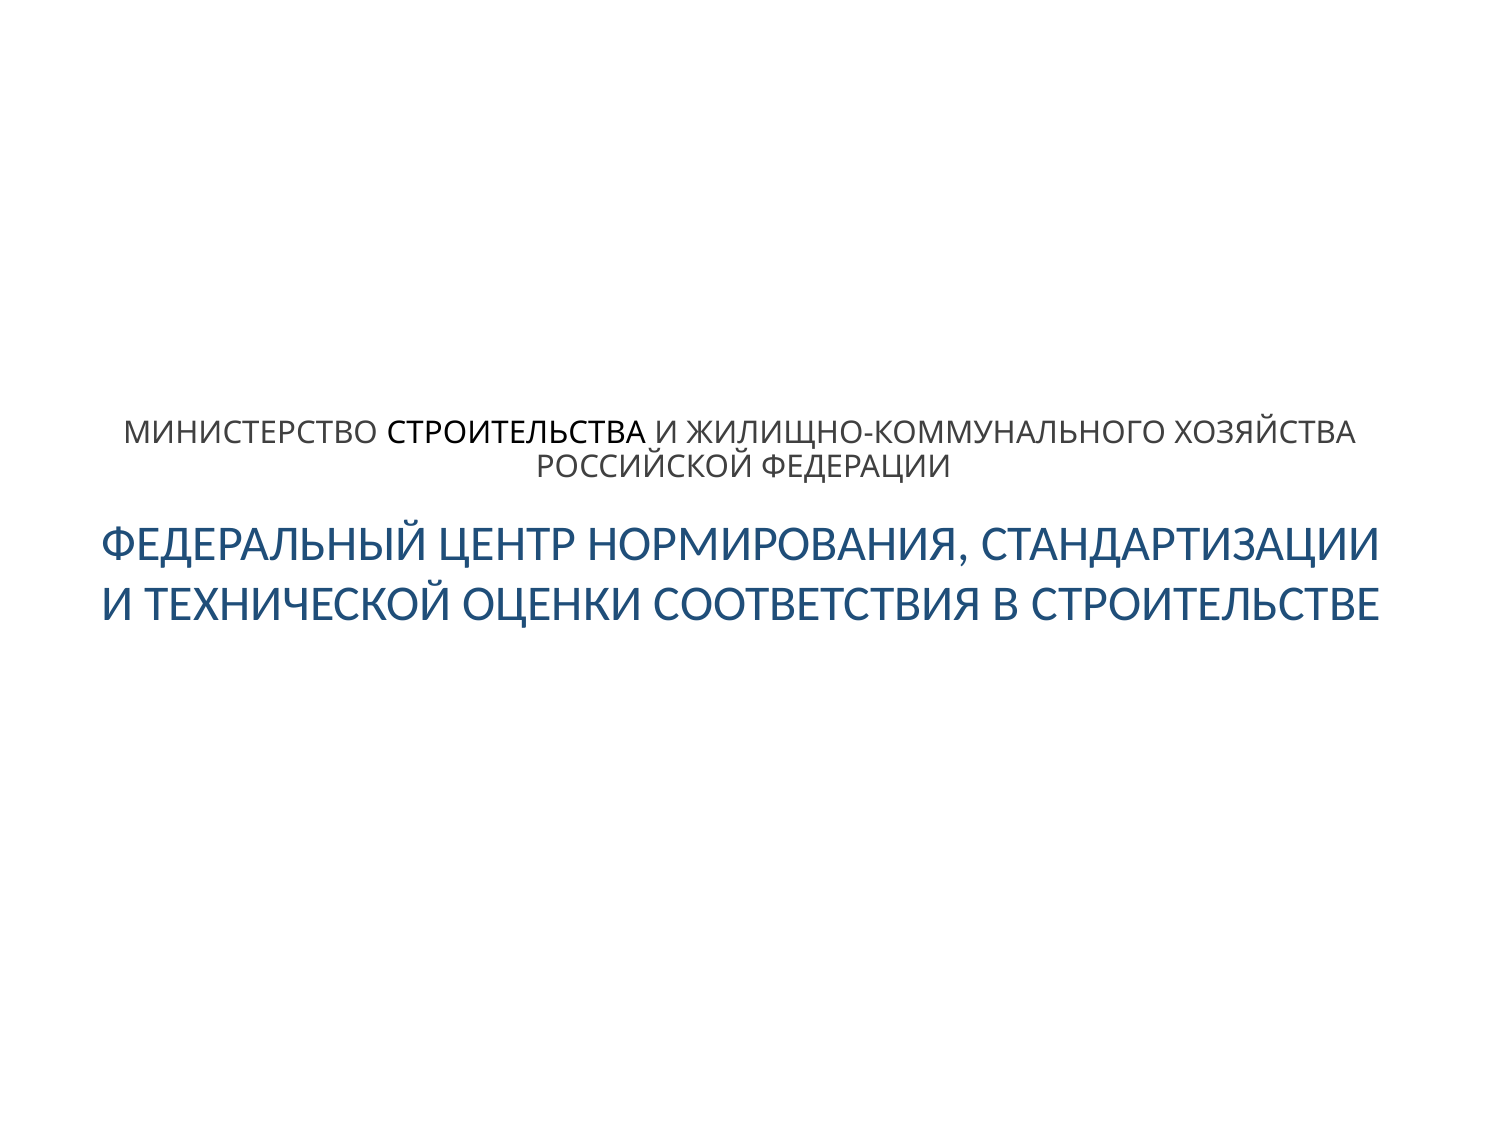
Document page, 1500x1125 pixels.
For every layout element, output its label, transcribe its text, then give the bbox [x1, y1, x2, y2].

title МИНИСТЕРСТВО СТРОИТЕЛЬСТВА И ЖИЛИЩНО-КОММУНАЛЬНОГО ХОЗЯЙСТВА РОССИЙСКОЙ ФЕДЕРАЦИИ [97, 416, 1391, 485]
list ФЕДЕРАЛЬНЫЙ ЦЕНТР НОРМИРОВАНИЯ, СТАНДАРТИЗАЦИИ И ТЕХНИЧЕСКОЙ ОЦЕНКИ СООТВЕТСТВИЯ В СТРОИТЕЛЬСТВЕ [81, 502, 1402, 794]
